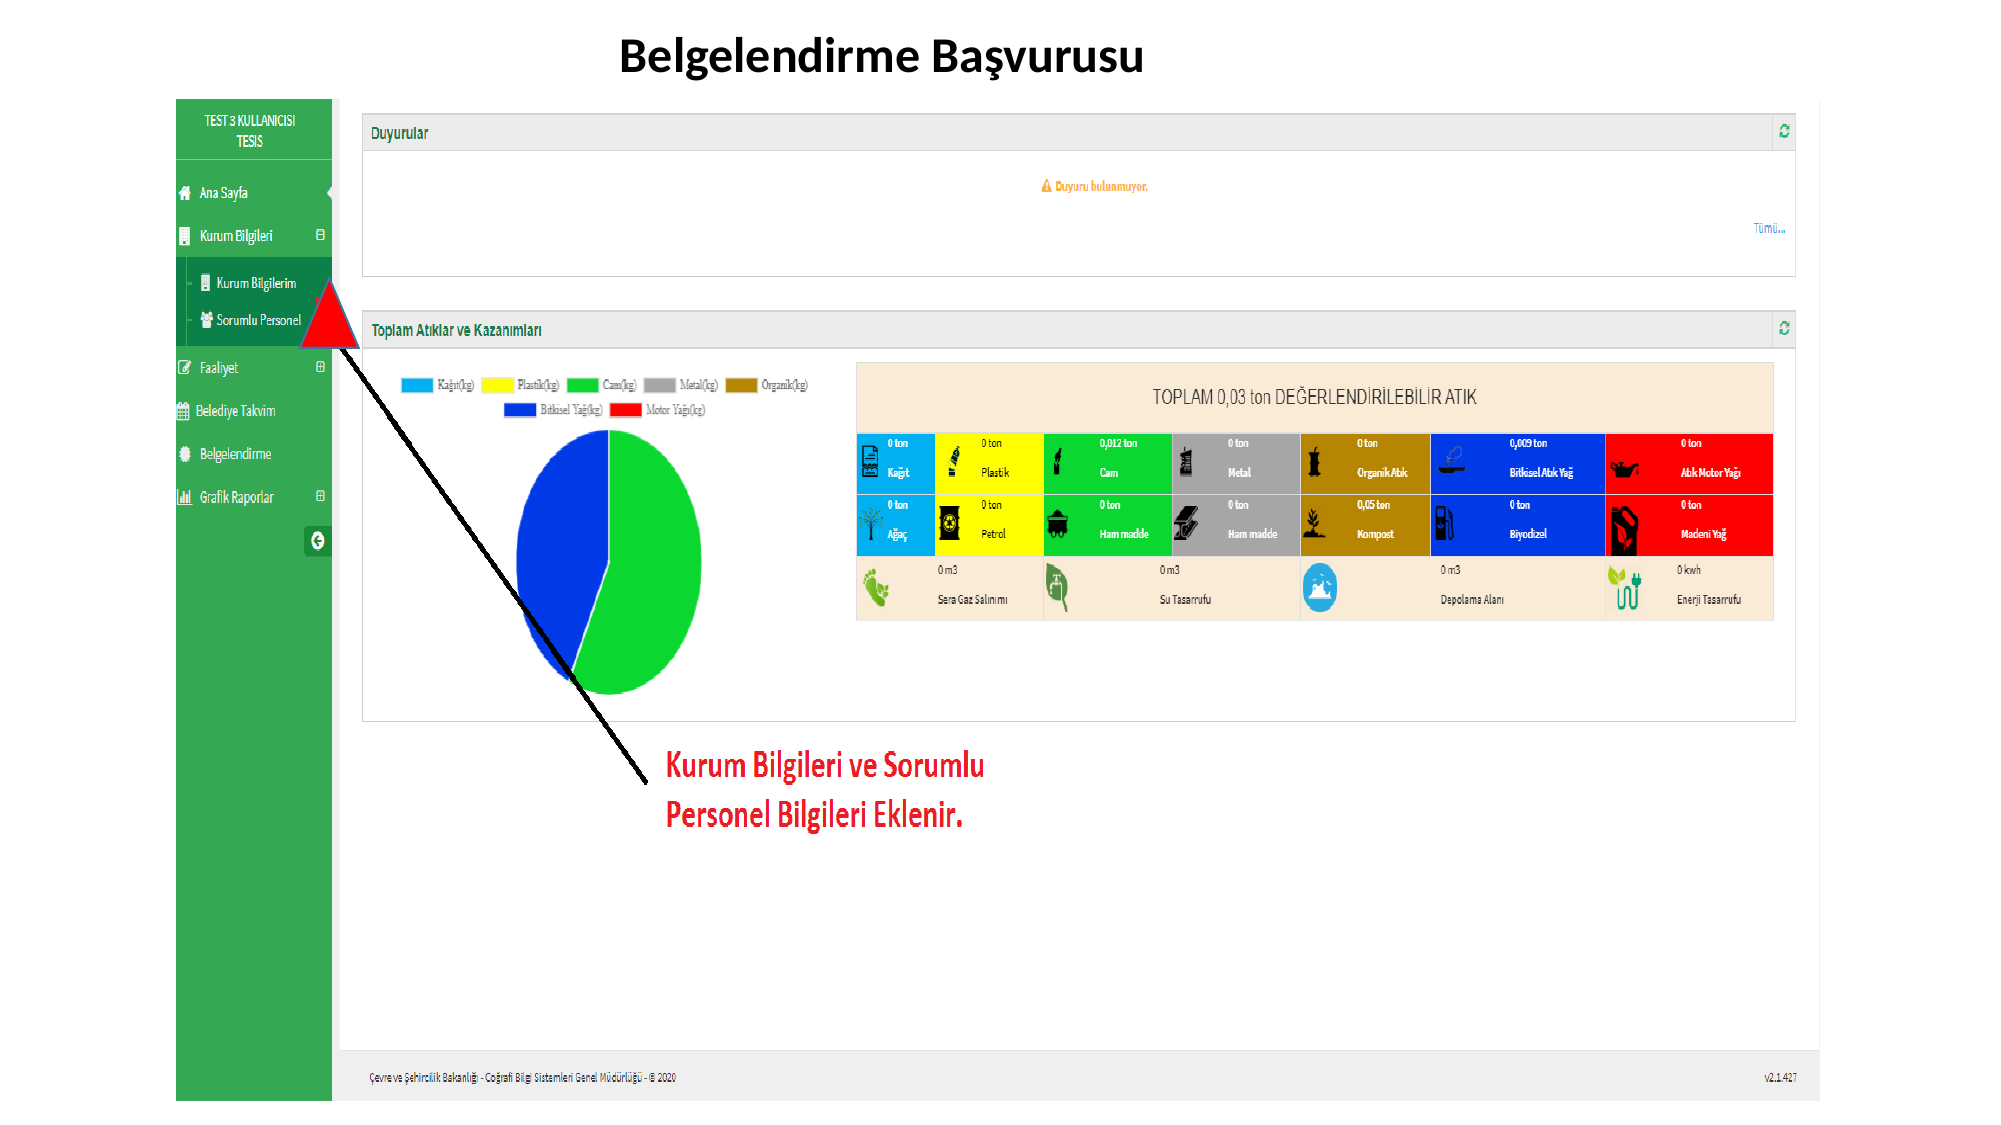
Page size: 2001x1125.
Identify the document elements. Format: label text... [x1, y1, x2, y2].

title Belgelendirme Başvurusu [604, 23, 1459, 90]
picture [176, 99, 1822, 1103]
